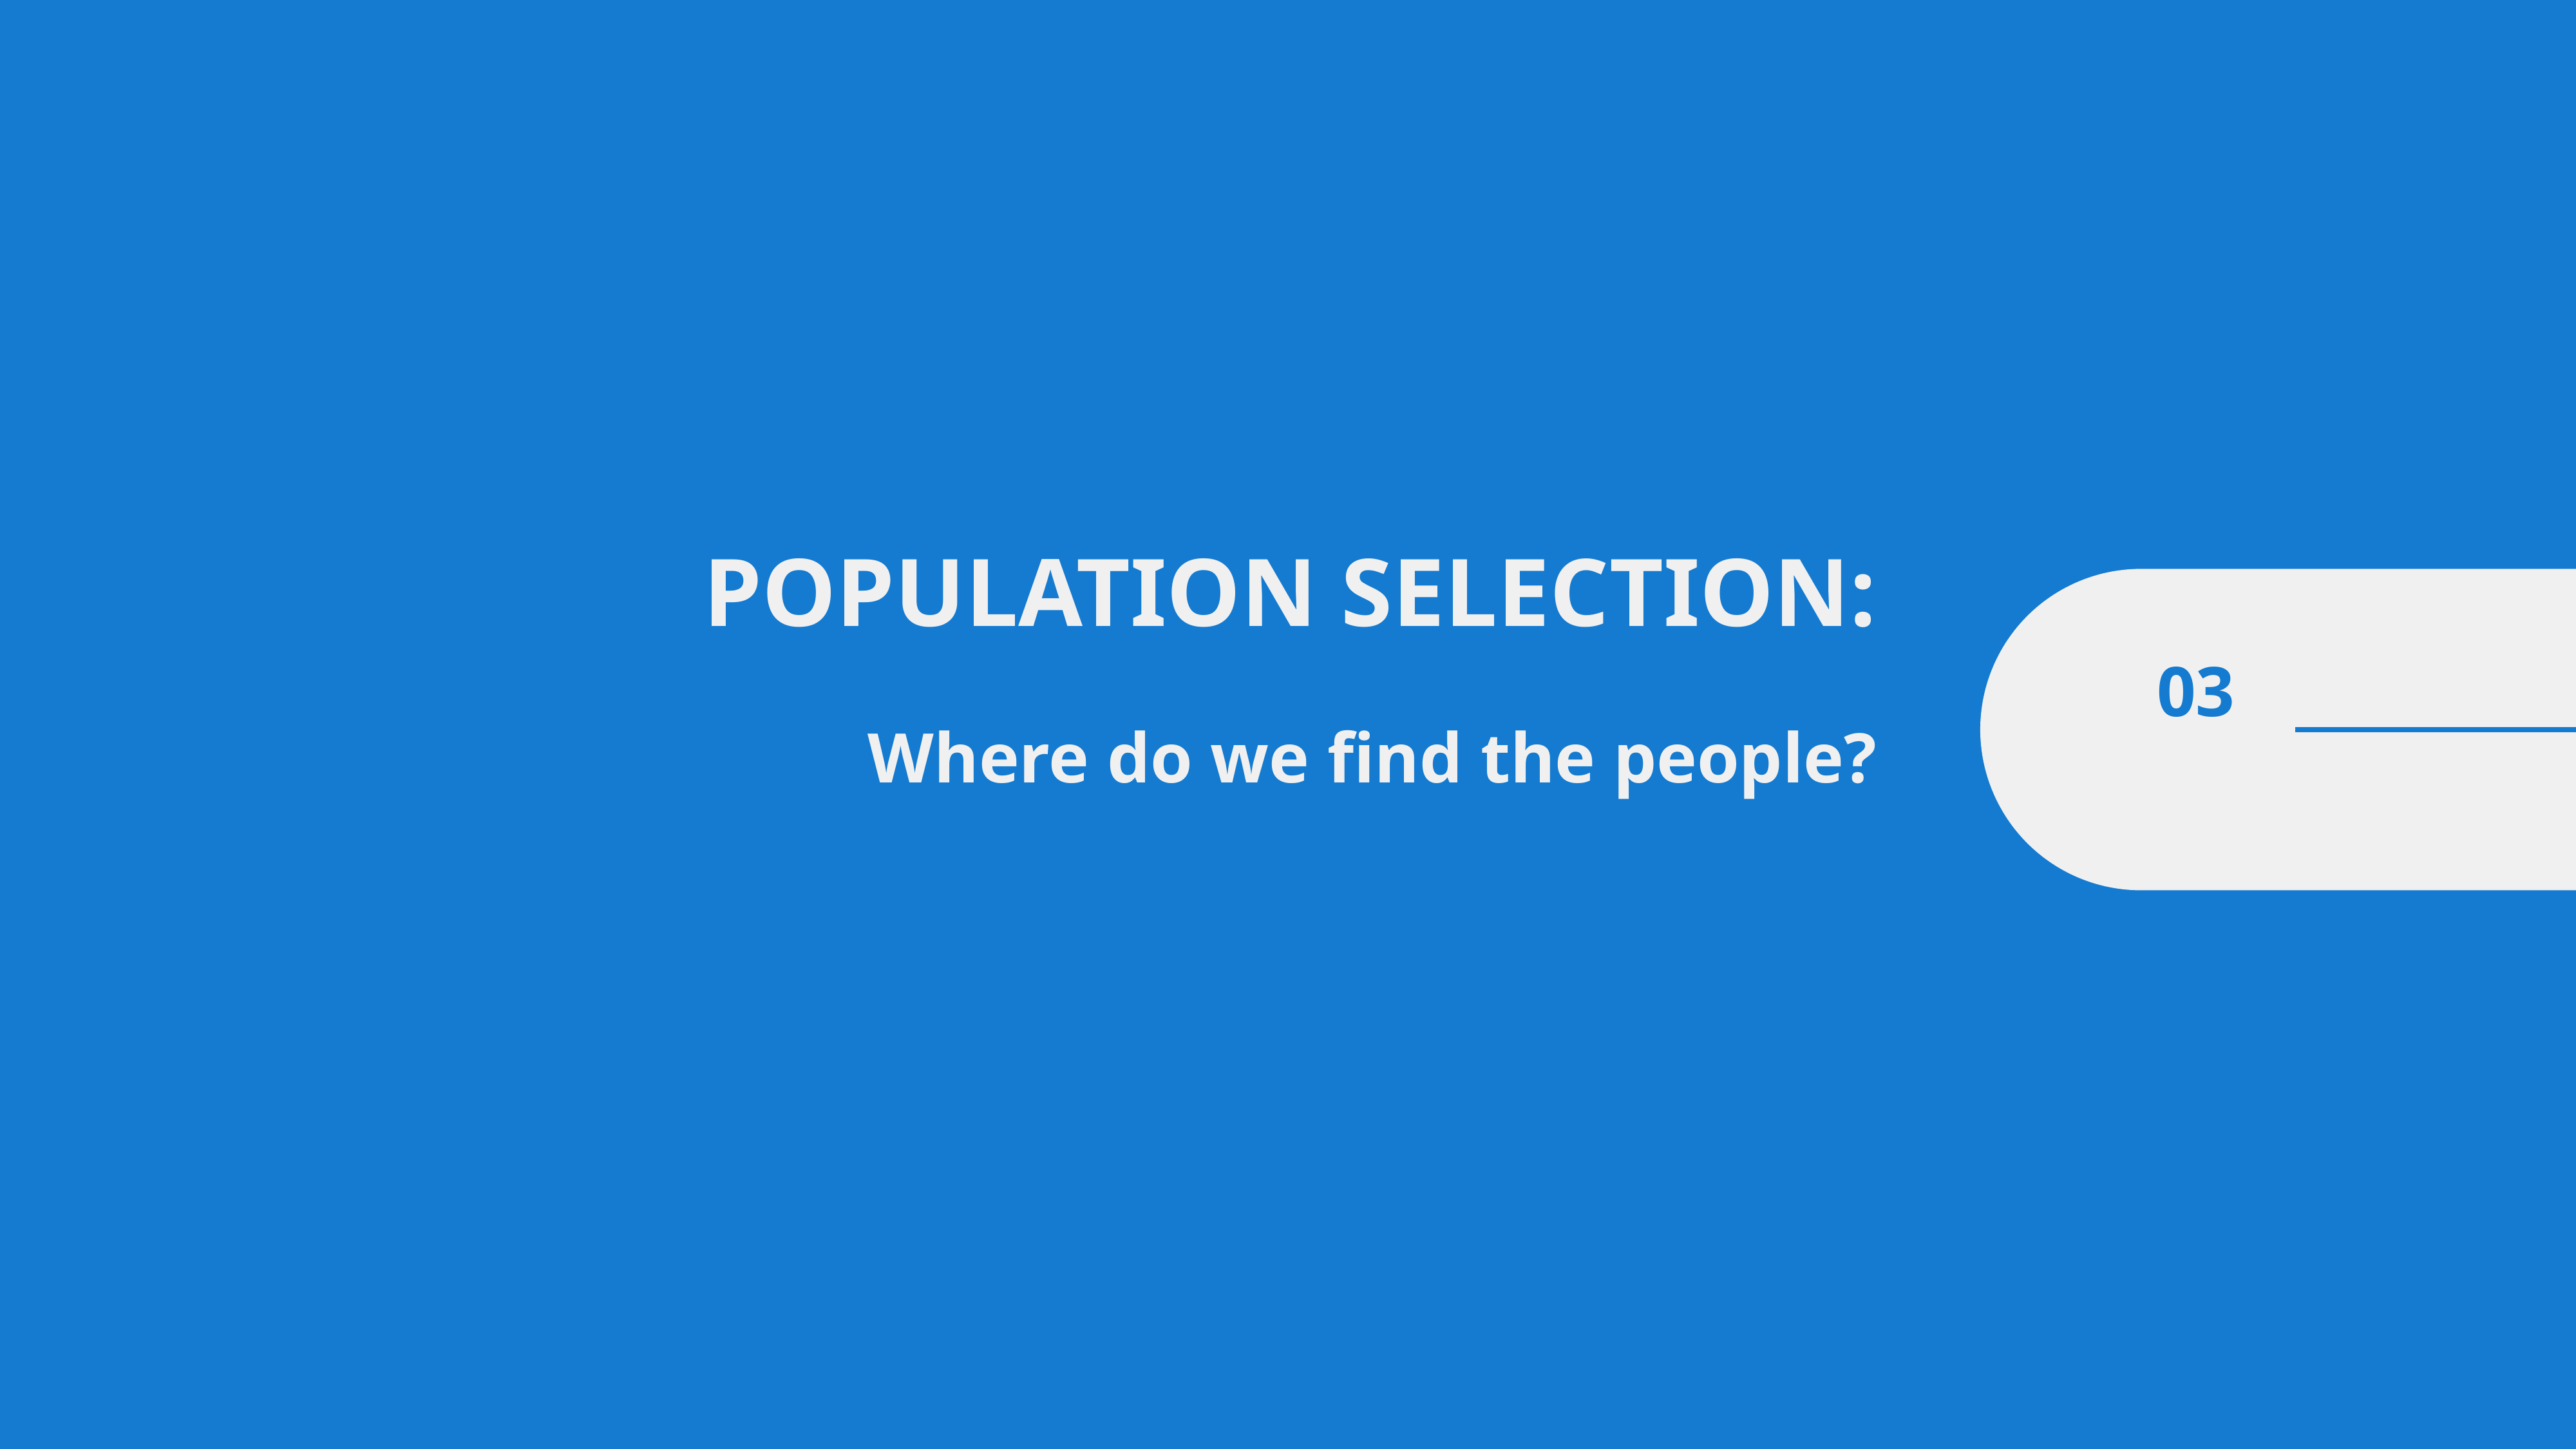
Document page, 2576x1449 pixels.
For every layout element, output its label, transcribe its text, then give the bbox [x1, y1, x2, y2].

text_box POPULATION SELECTION: Where do we find the people? [31, 572, 1883, 877]
text_box 03 [2151, 642, 2569, 810]
text_box [1980, 569, 2576, 891]
